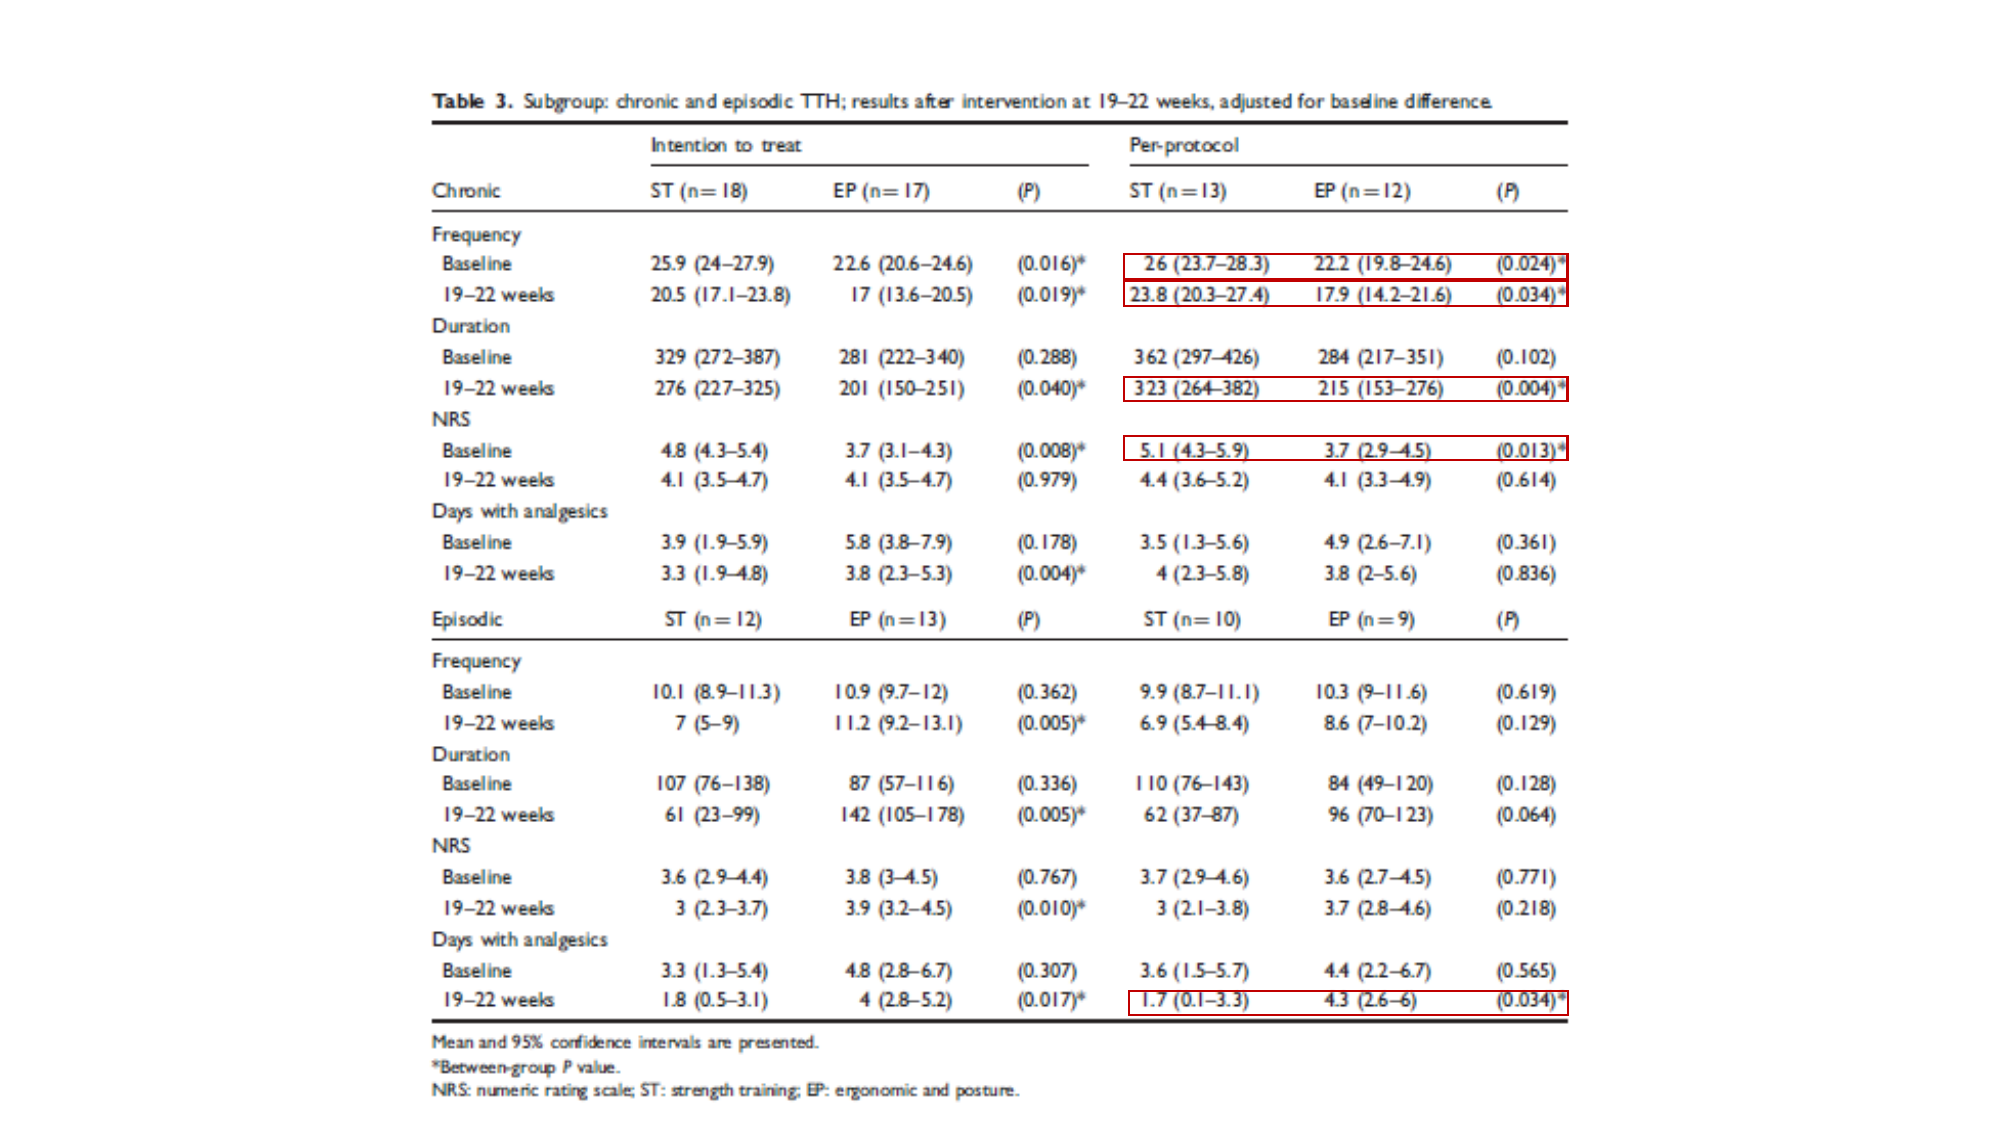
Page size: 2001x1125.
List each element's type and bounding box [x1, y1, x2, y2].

list [416, 67, 1591, 1109]
